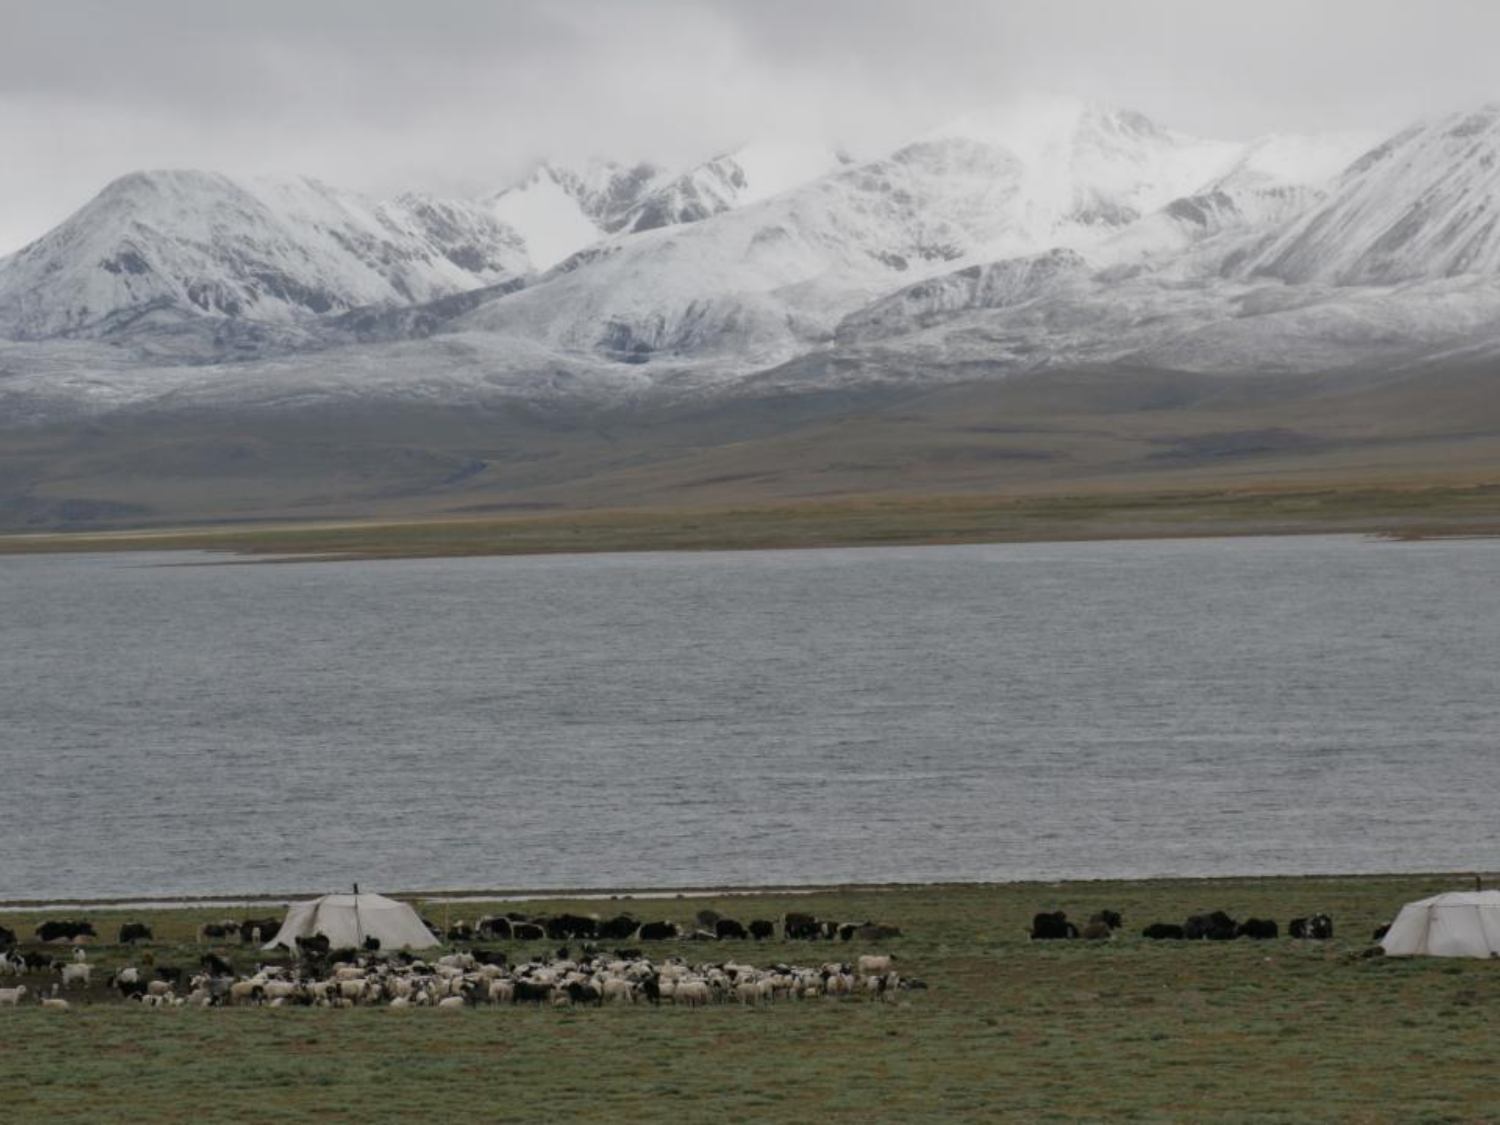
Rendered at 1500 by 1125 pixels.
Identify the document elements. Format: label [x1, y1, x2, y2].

list [0, 0, 1500, 1125]
